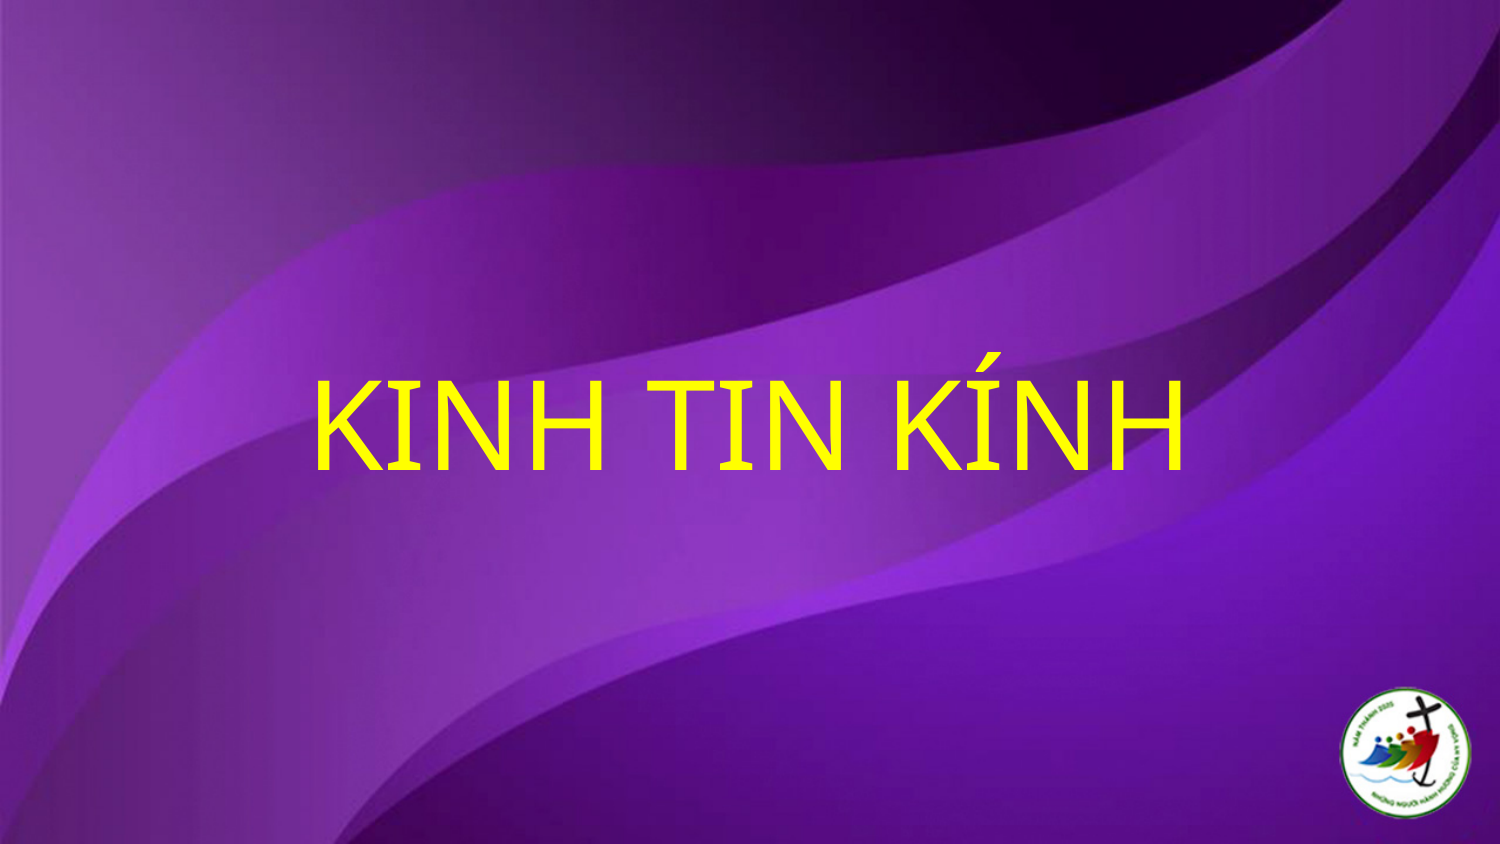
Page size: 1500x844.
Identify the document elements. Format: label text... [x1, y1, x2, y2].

title KINH TIN KÍNH [0, 0, 1500, 844]
